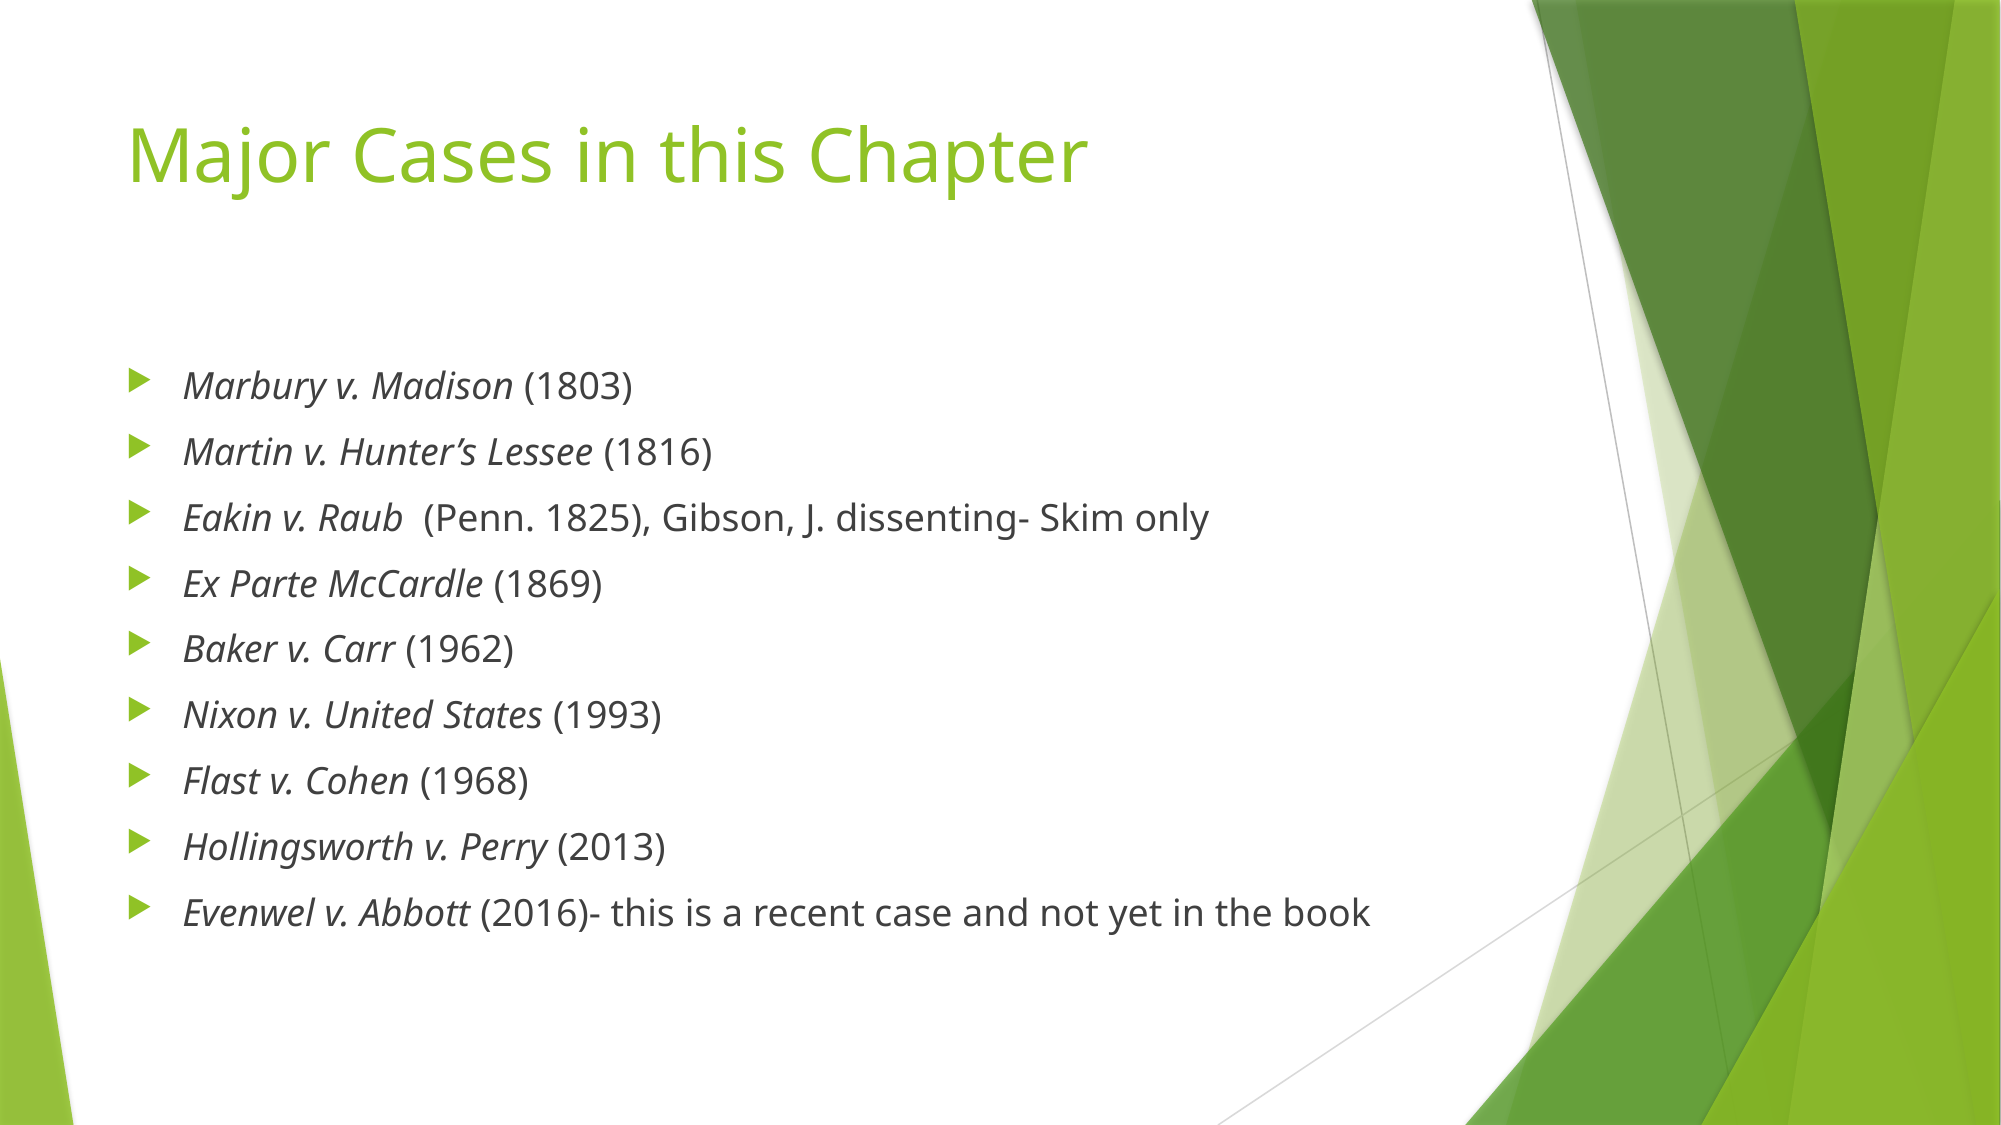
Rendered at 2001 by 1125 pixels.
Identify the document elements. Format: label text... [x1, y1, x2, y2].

title Major Cases in this Chapter [111, 99, 1522, 317]
list Marbury v. Madison (1803) Martin v. Hunter’s Lessee (1816) Eakin v. Raub (Penn. 1825), Gibson, J. dissenting- Skim only Ex Parte McCardle (1869) Baker v. Carr (1962) Nixon v. United States (1993) Flast v. Cohen (1968) Hollingsworth v. Perry (2013) Evenwel v. Abbott (2016)- this is a recent case and not yet in the book [111, 354, 1522, 992]
